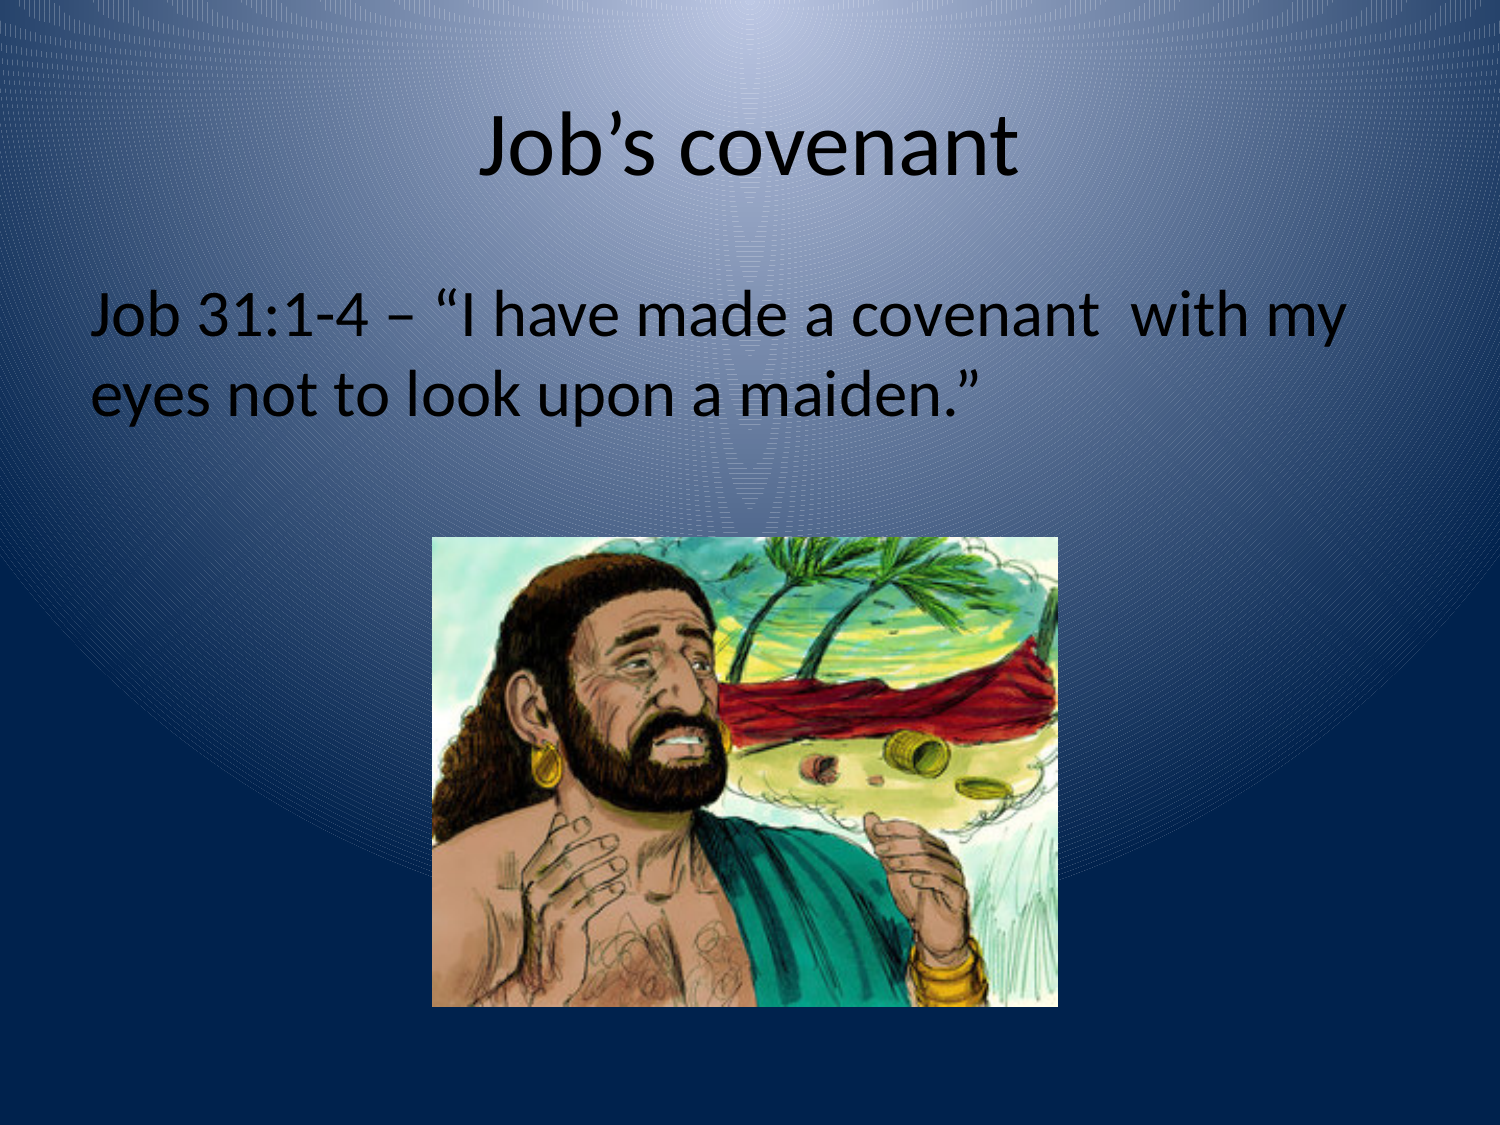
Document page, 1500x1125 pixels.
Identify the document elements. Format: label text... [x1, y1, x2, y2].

list Job 31:1-4 – “I have made a covenant with my eyes not to look upon a maiden.” [75, 262, 1425, 1005]
picture [432, 537, 1058, 1007]
title Job’s covenant [75, 45, 1425, 233]
